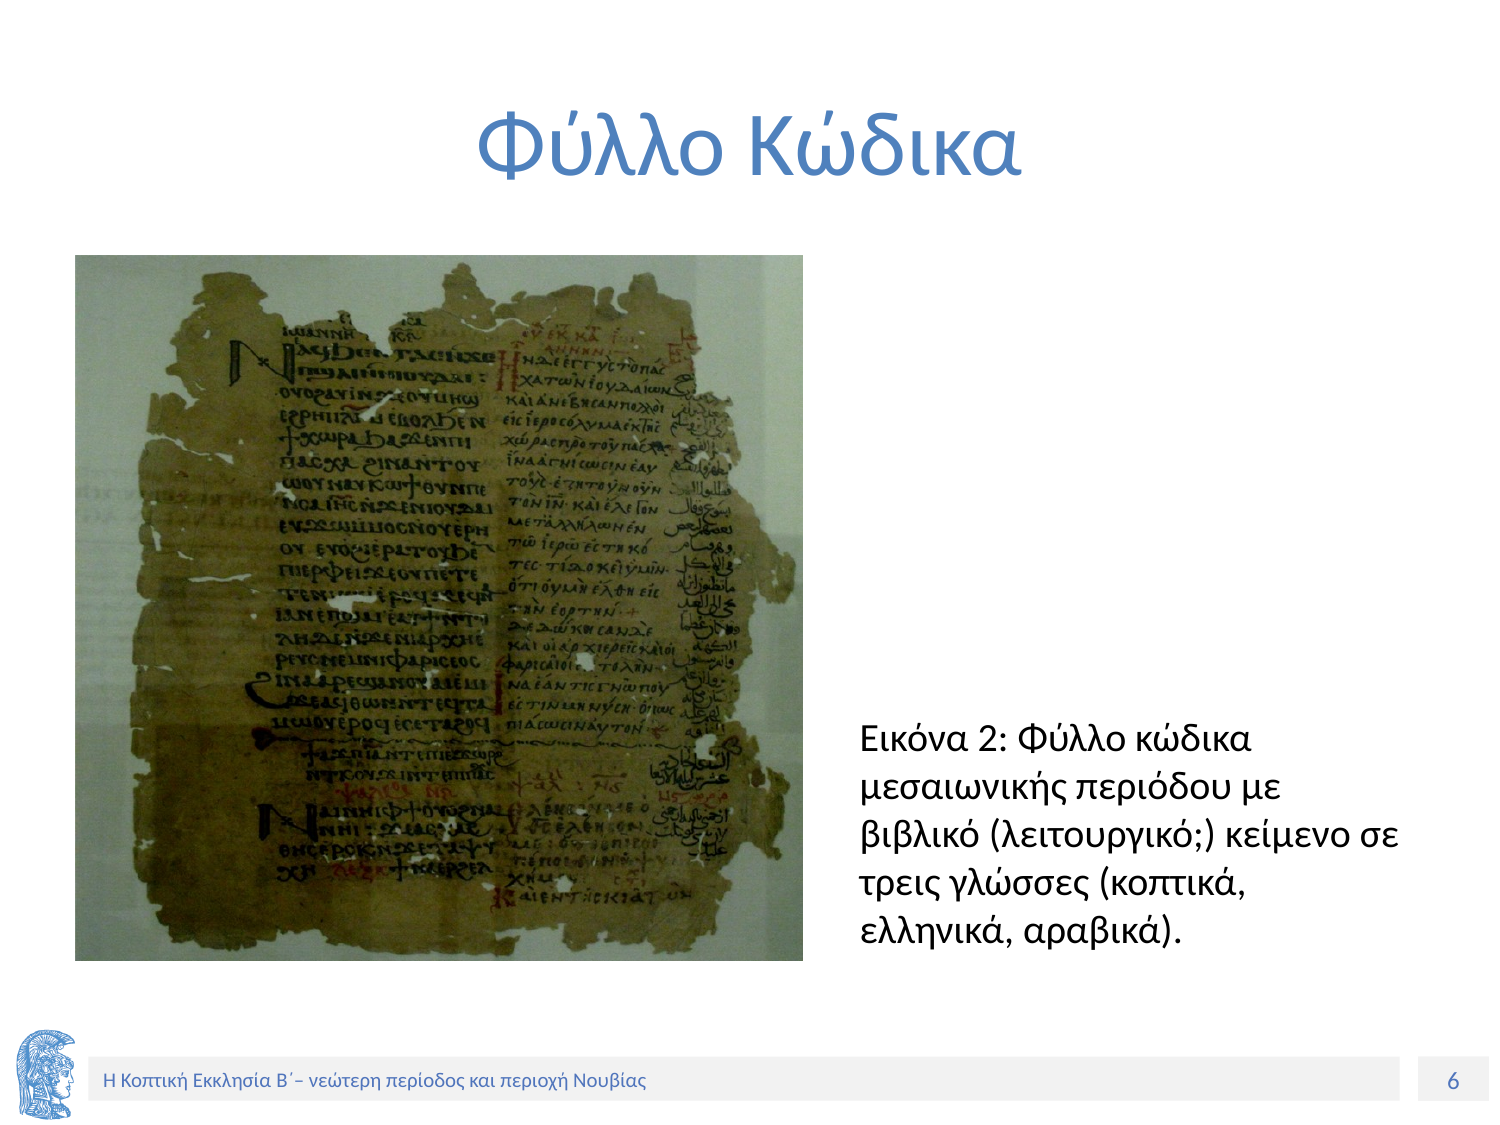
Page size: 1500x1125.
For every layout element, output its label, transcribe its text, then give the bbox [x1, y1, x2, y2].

title Φύλλο Κώδικα [75, 44, 1425, 233]
list Εικόνα 2: Φύλλο κώδικα μεσαιωνικής περιόδου με βιβλικό (λειτουργικό;) κείμενο σε τρεις γλώσσες (κοπτικά, ελληνικά, αραβικά). [844, 704, 1425, 961]
picture [74, 255, 803, 961]
picture [9, 1026, 81, 1120]
